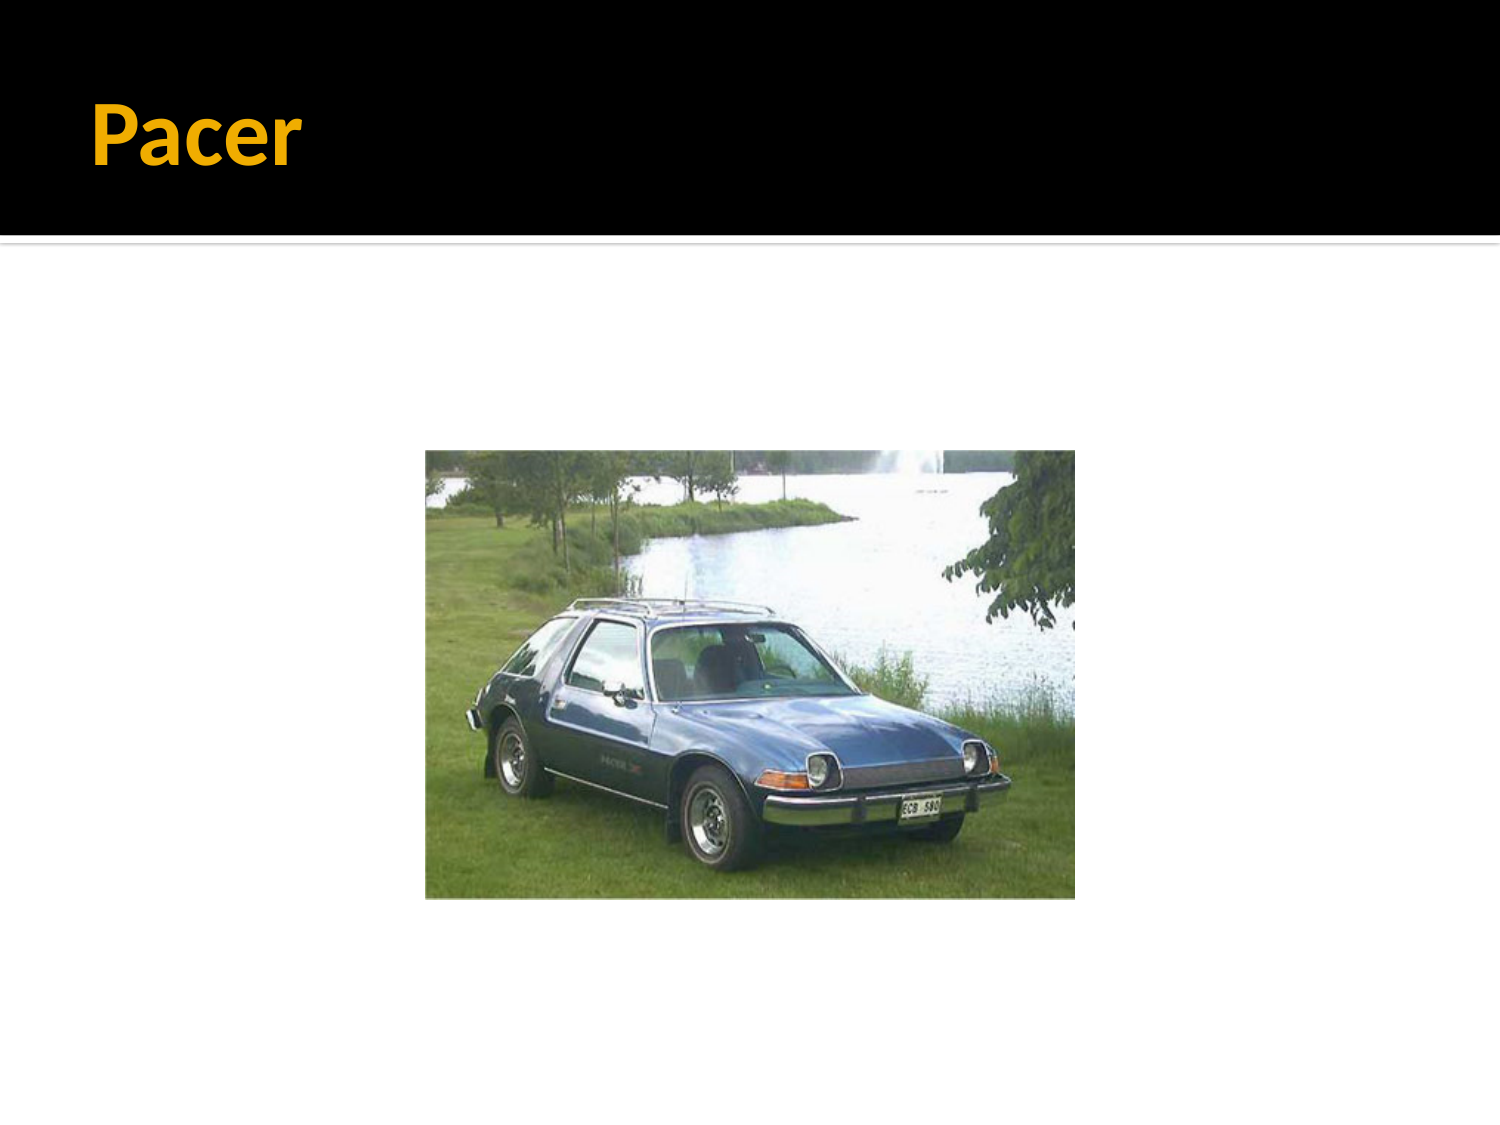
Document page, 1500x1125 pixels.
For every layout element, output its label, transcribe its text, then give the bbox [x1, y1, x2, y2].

title Pacer [75, 25, 1425, 231]
picture [424, 450, 1076, 900]
